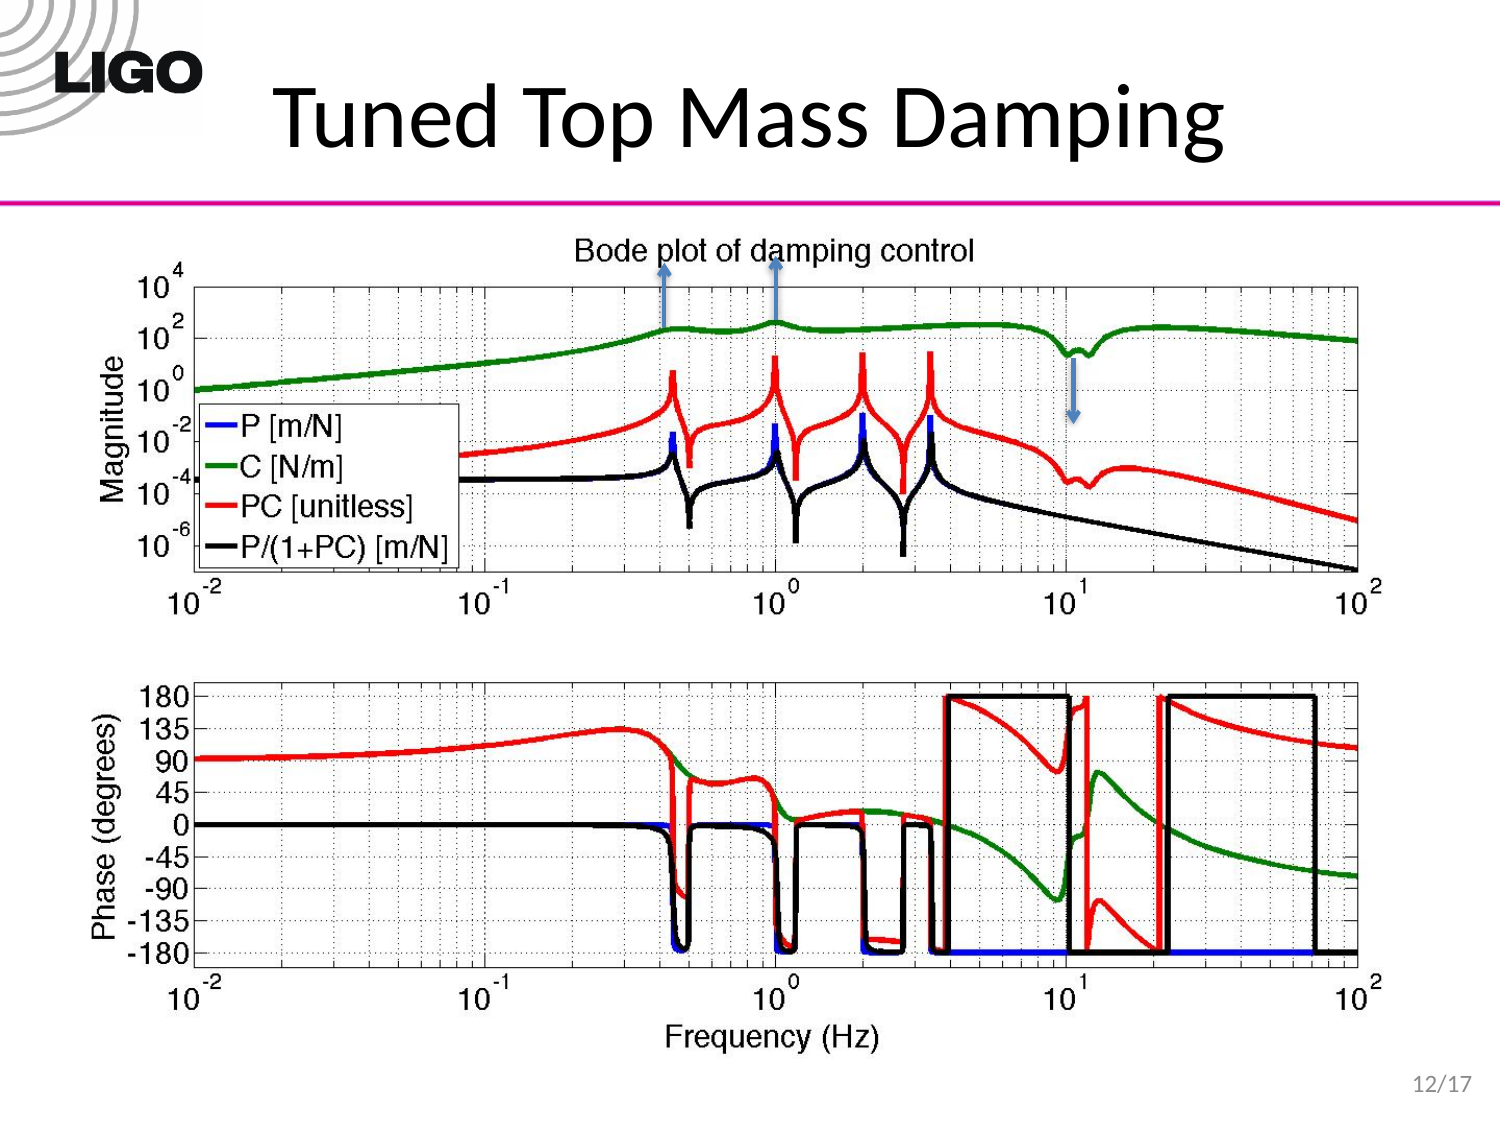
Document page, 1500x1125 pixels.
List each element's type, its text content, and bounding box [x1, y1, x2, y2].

slide_number 12/17 [1137, 1068, 1488, 1113]
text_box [0, 0, 1500, 208]
picture [0, 224, 1500, 1059]
